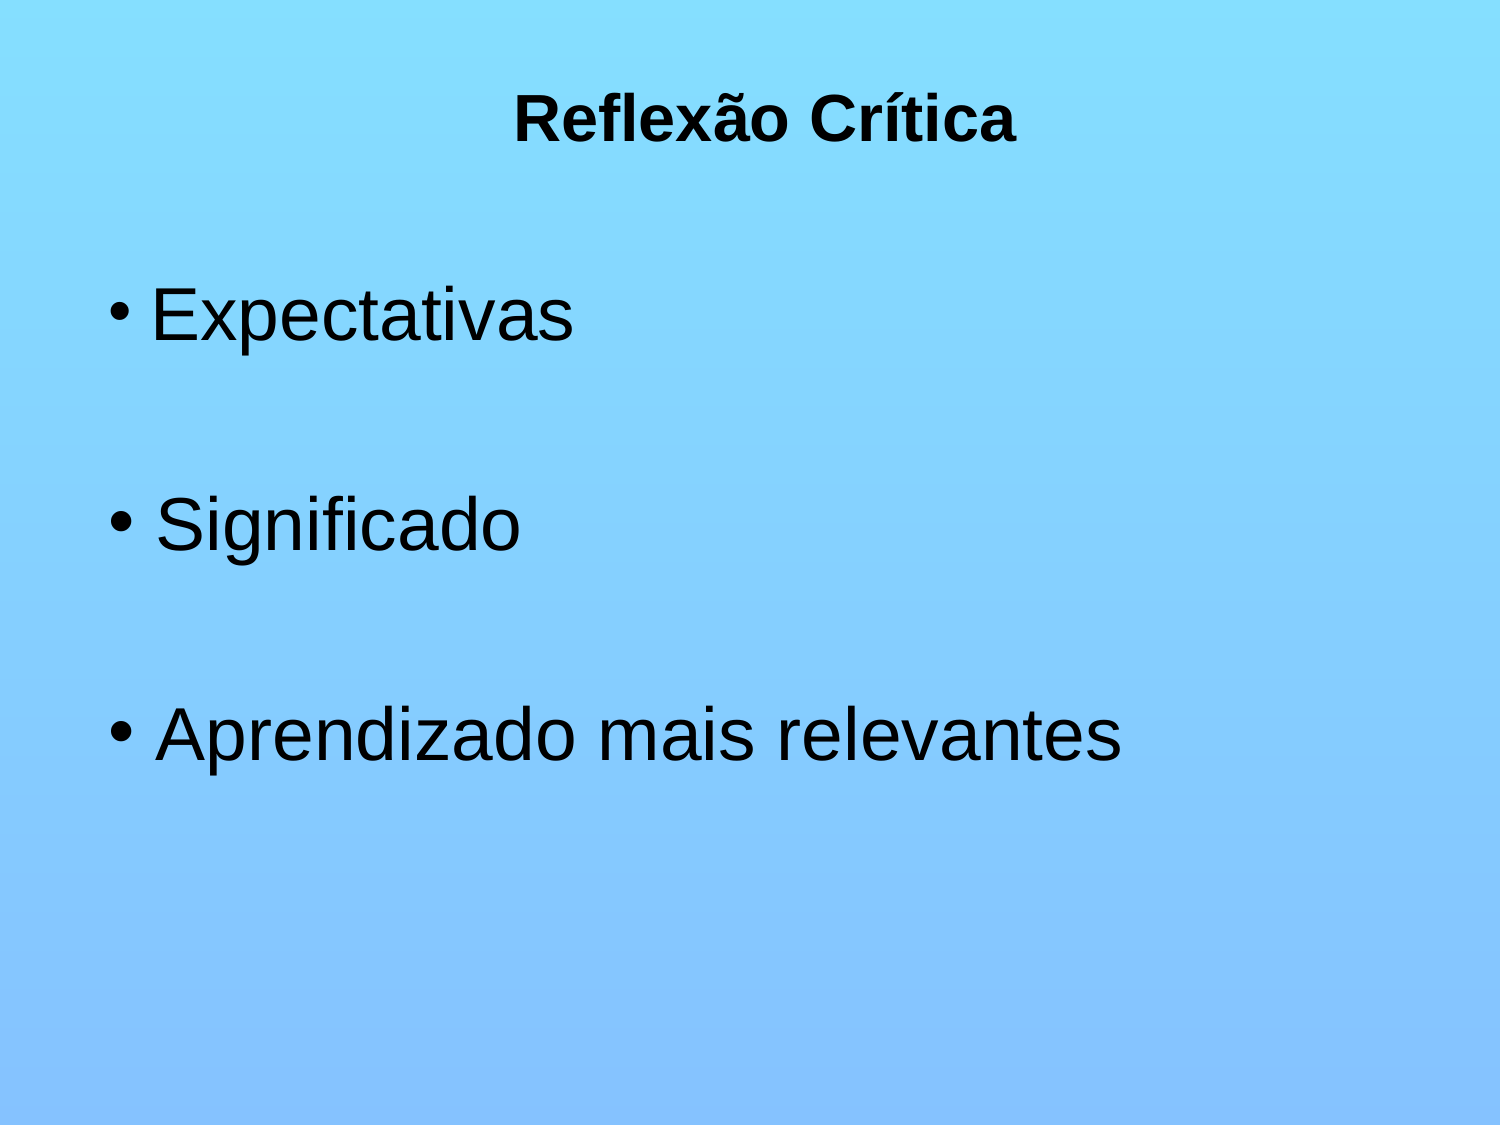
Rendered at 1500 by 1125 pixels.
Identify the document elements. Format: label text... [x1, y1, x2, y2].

title Reflexão Crítica [112, 54, 1418, 176]
subtitle Expectativas Significado Aprendizado mais relevantes [93, 257, 1405, 979]
